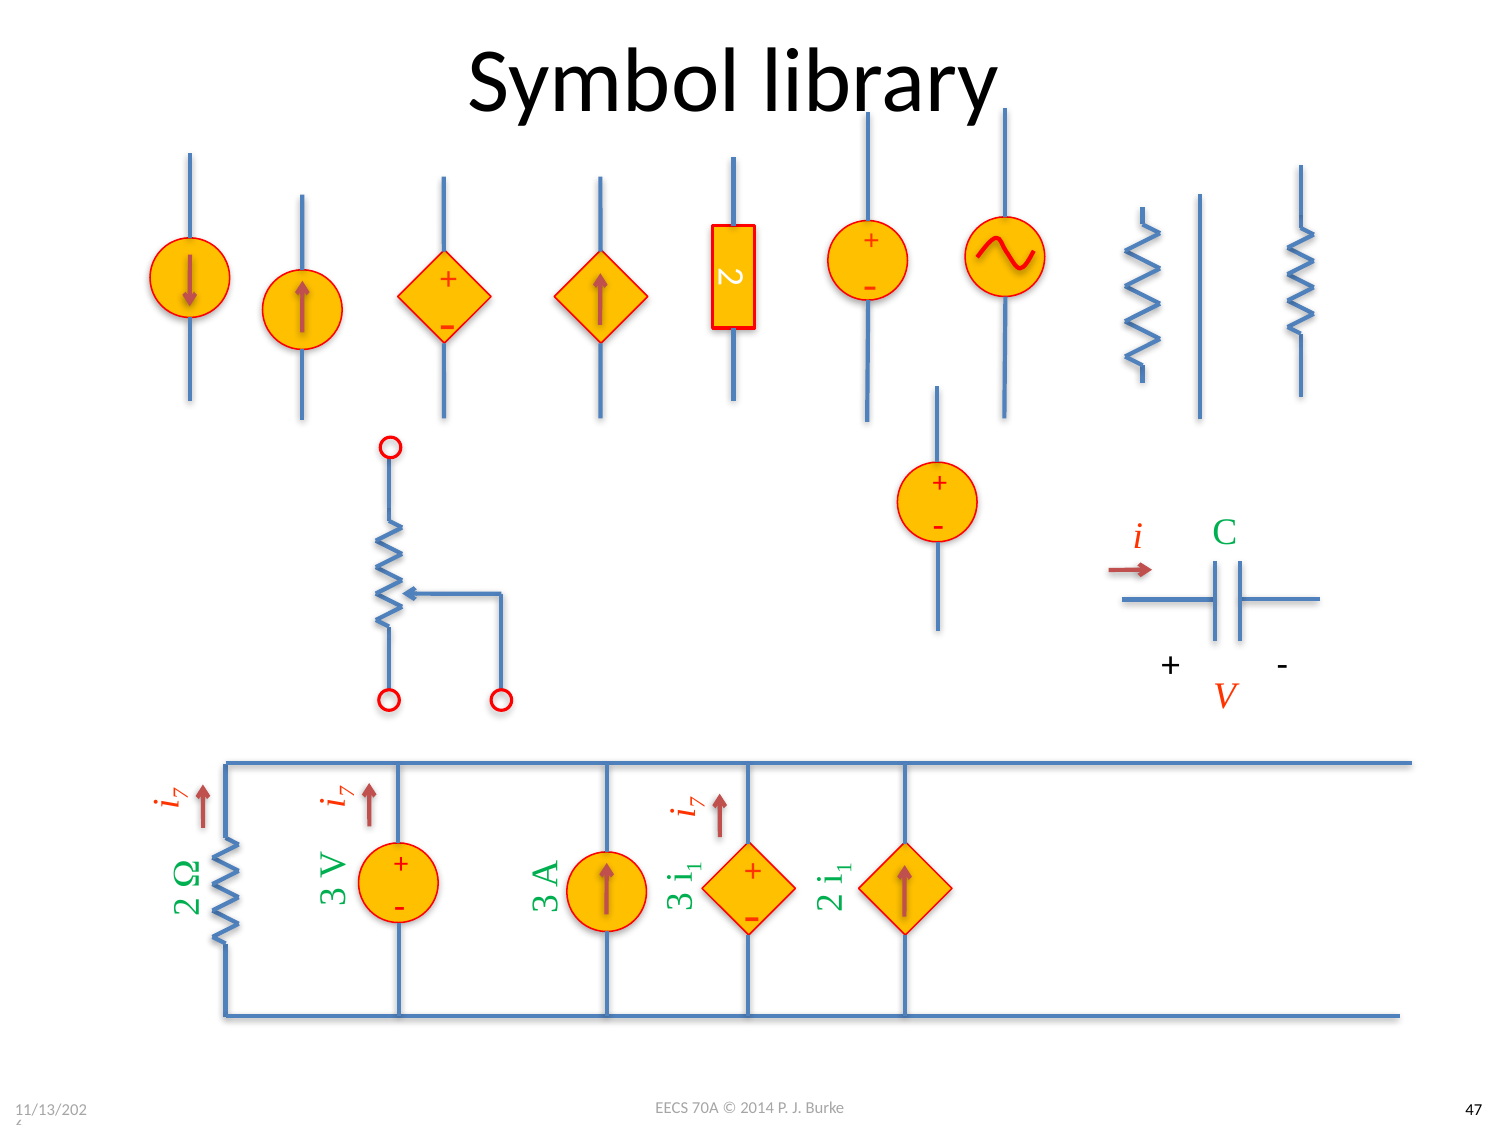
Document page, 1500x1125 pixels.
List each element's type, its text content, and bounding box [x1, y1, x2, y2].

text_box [1054, 277, 1231, 313]
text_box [624, 762, 773, 1017]
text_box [274, 739, 439, 1017]
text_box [1079, 473, 1321, 740]
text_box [625, 761, 742, 855]
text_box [149, 152, 230, 402]
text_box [1287, 164, 1315, 397]
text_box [375, 436, 512, 711]
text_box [120, 740, 240, 1018]
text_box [964, 107, 1045, 419]
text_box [567, 176, 635, 419]
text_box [712, 156, 755, 402]
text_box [827, 111, 908, 423]
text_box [897, 386, 978, 631]
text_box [262, 194, 343, 420]
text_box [774, 762, 939, 1017]
title Symbol library [58, 0, 1409, 169]
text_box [411, 176, 478, 419]
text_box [487, 762, 621, 1017]
